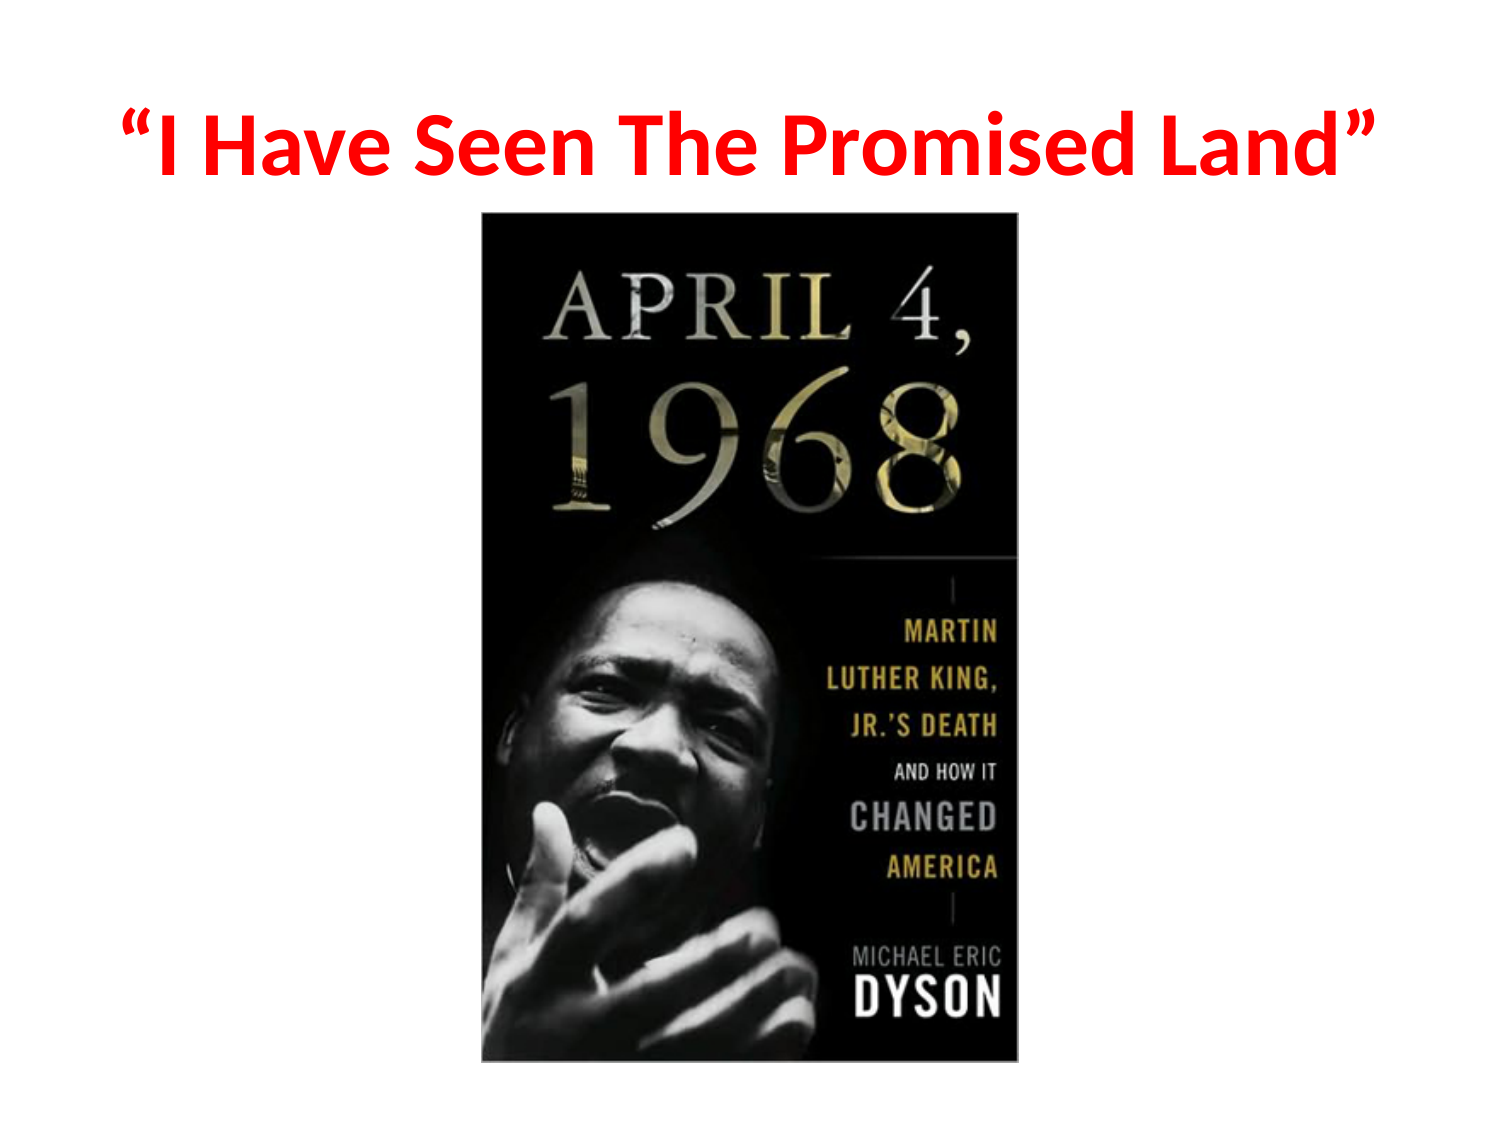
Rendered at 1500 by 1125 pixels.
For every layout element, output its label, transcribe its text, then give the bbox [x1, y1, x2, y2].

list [481, 212, 1019, 1063]
title “I Have Seen The Promised Land” [74, 44, 1426, 233]
